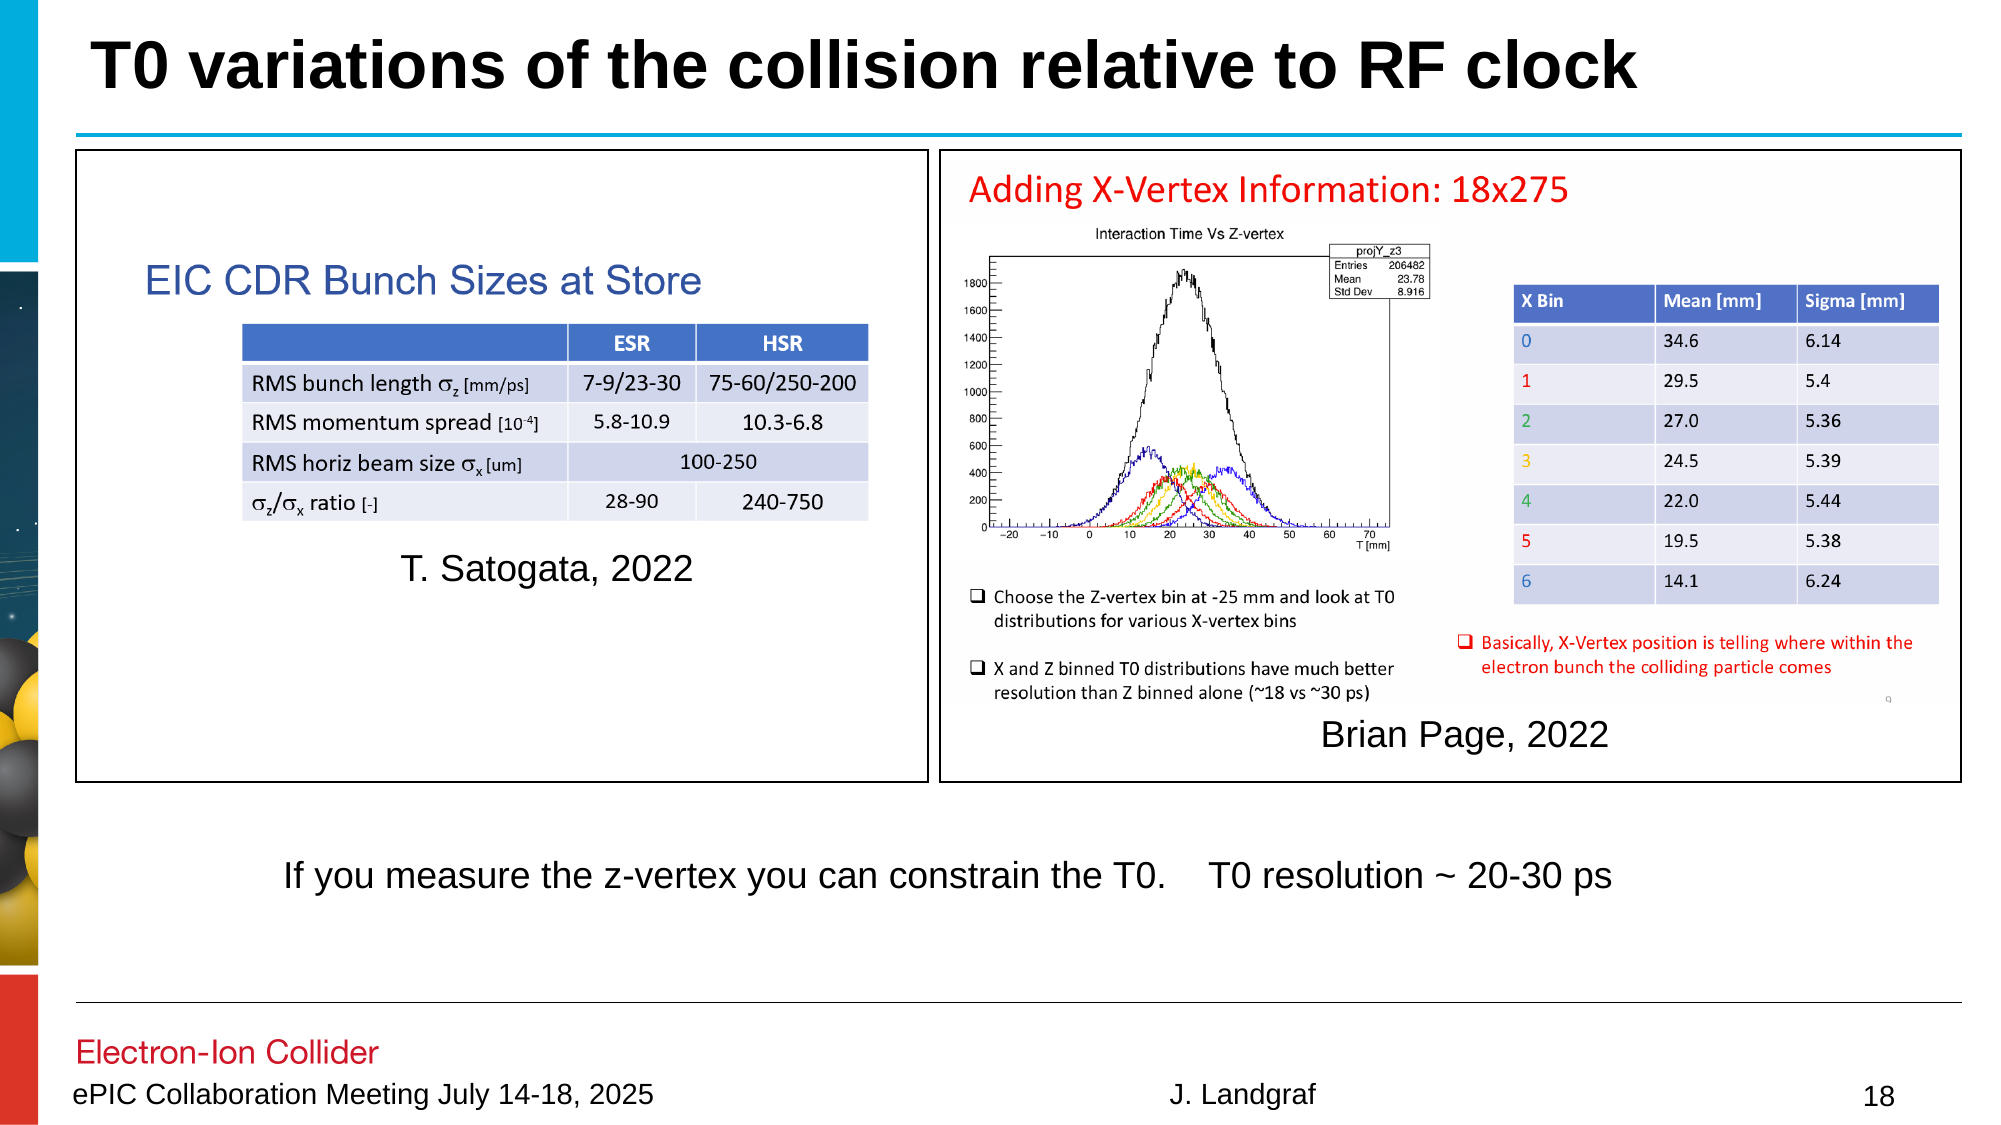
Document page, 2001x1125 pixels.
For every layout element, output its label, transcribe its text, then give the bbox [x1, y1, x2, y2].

title T0 variations of the collision relative to RF clock [75, 0, 1963, 134]
text_box [939, 149, 1962, 783]
text_box If you measure the z-vertex you can constrain the T0. T0 resolution ~ 20-30 ps [268, 843, 1629, 904]
text_box [75, 149, 929, 783]
picture [0, 0, 2001, 1125]
